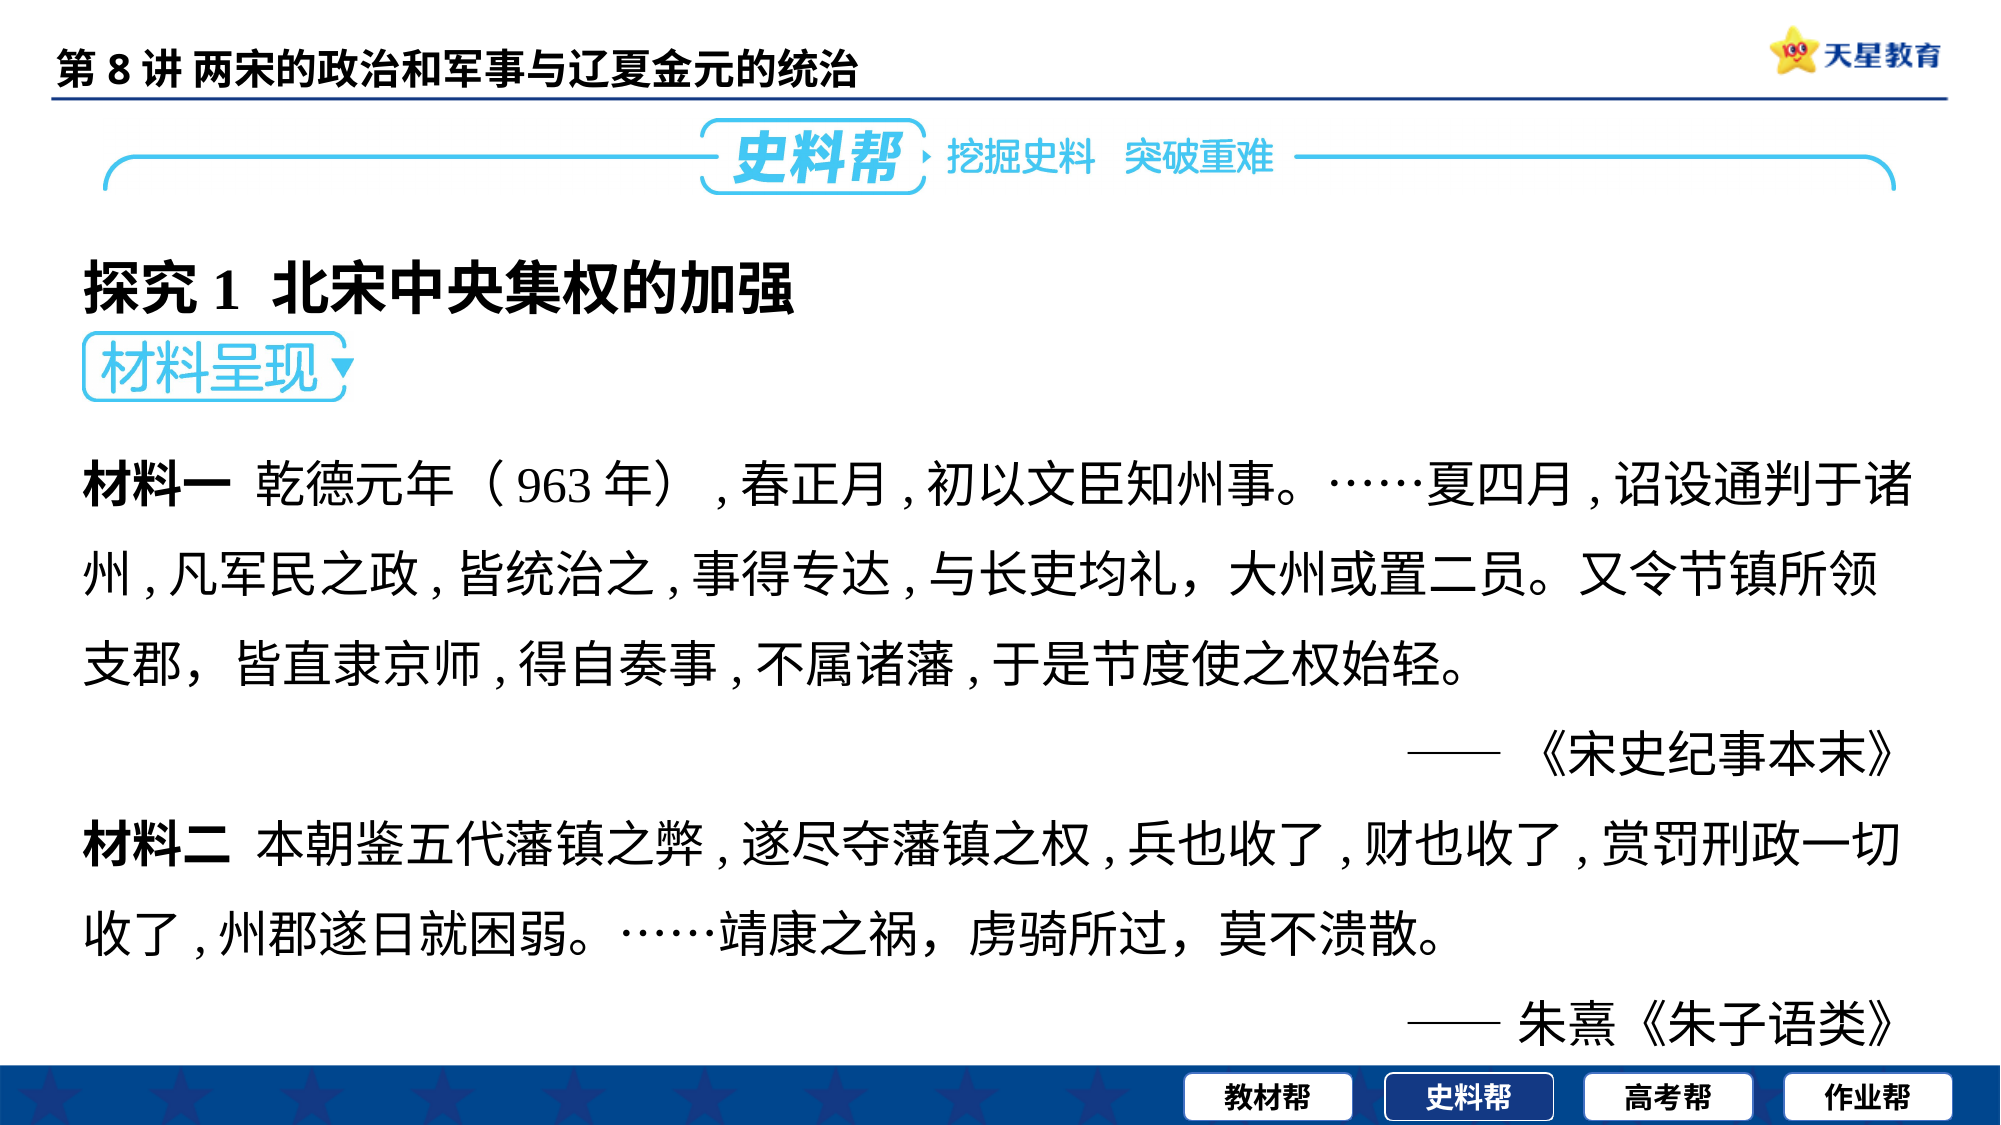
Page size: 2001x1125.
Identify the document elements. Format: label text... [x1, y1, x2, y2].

text_box 探究1 北宋中央集权的加强 [82, 216, 1917, 380]
text_box 材料一 乾德元年（963年）,春正月,初以文臣知州事。……夏四月,诏设通判于诸州,凡军民之政,皆统治之,事得专达,与长吏均礼，大州或置二员。又令节镇所领支郡，皆直隶京师,得自奏事,不属诸藩,于是节度使之权始轻。 ——《宋史纪事本末》 材料二 本朝鉴五代藩镇之弊,遂尽夺藩镇之权,兵也收了,财也收了,赏罚刑政一切收了,州郡遂日就困弱。……靖康之祸，虏骑所过，莫不溃散。 ——朱熹《朱子语类》 [82, 422, 1917, 1044]
picture [0, 0, 2000, 1125]
